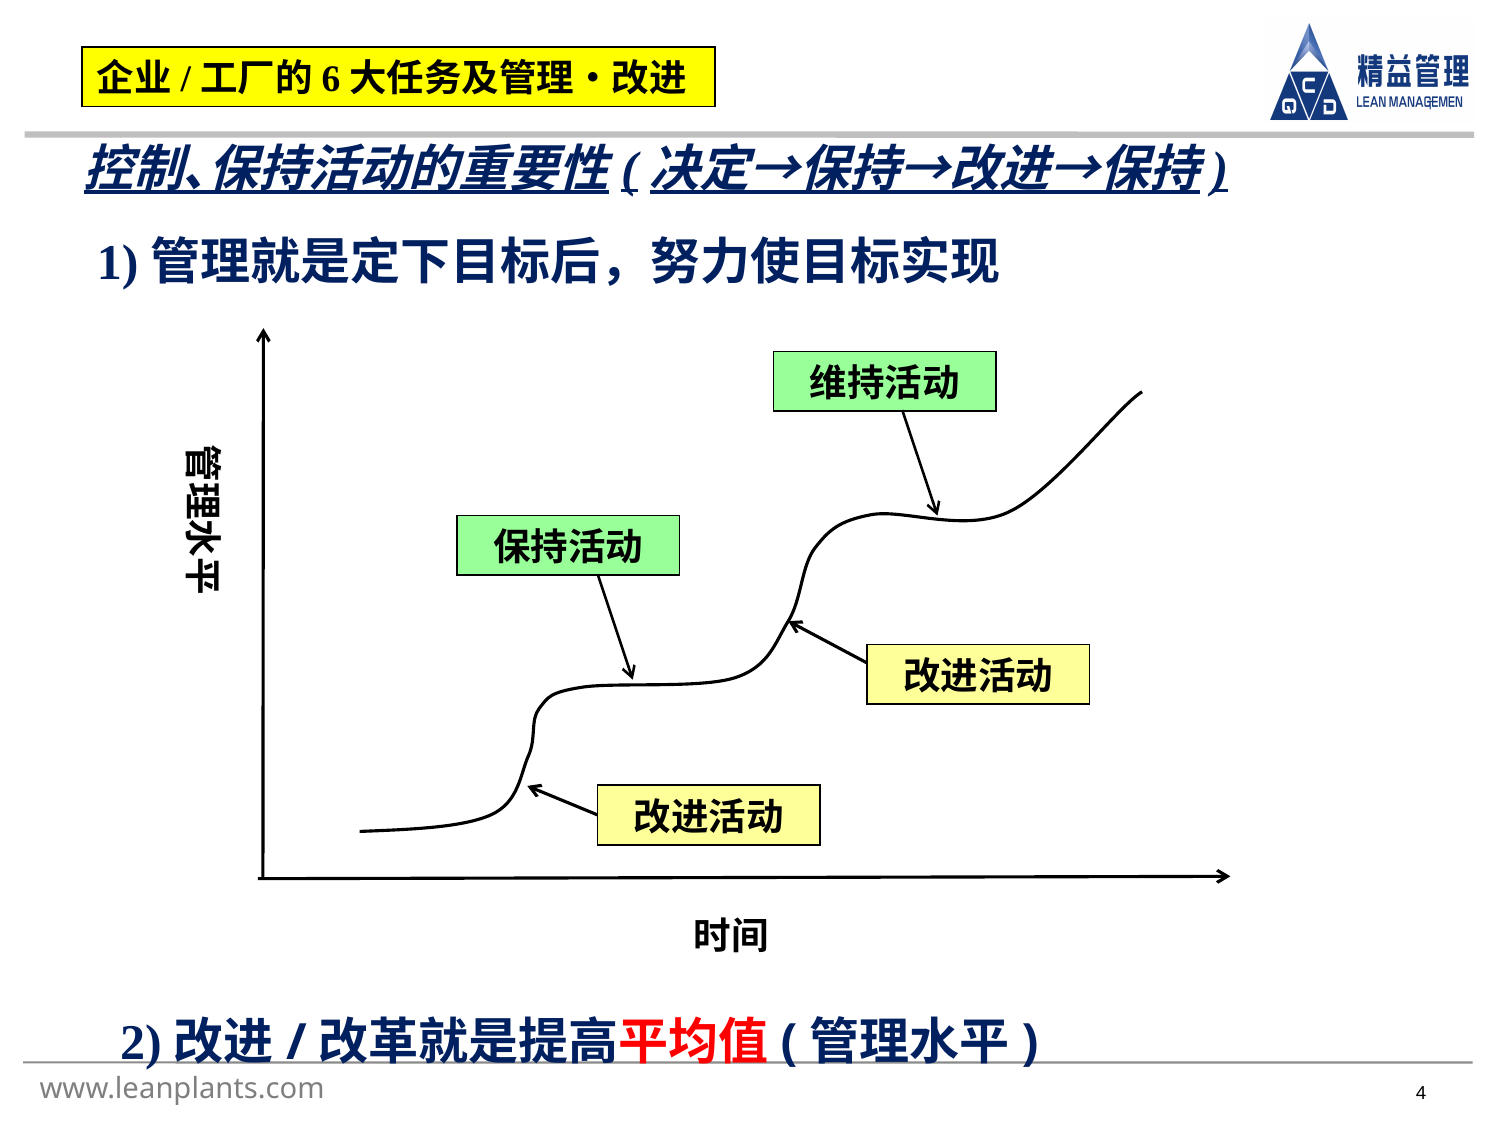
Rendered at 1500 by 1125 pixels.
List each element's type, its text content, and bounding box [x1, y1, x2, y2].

text_box 控制､保持活动的重要性(决定→保持→改进→保持) [58, 128, 1254, 204]
text_box 管理水平 [159, 385, 235, 655]
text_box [257, 328, 1231, 879]
text_box 2)改进/改革就是提高平均值(管理水平) [105, 1002, 1407, 1077]
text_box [527, 785, 598, 817]
picture [1265, 17, 1475, 123]
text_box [562, 609, 668, 645]
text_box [867, 445, 973, 481]
text_box 1)管理就是定下目标后，努力使目标实现 [82, 222, 1383, 298]
text_box 时间 [608, 904, 855, 965]
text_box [788, 620, 868, 663]
text_box 企业/工厂的6大任务及管理・改进 [81, 46, 715, 107]
